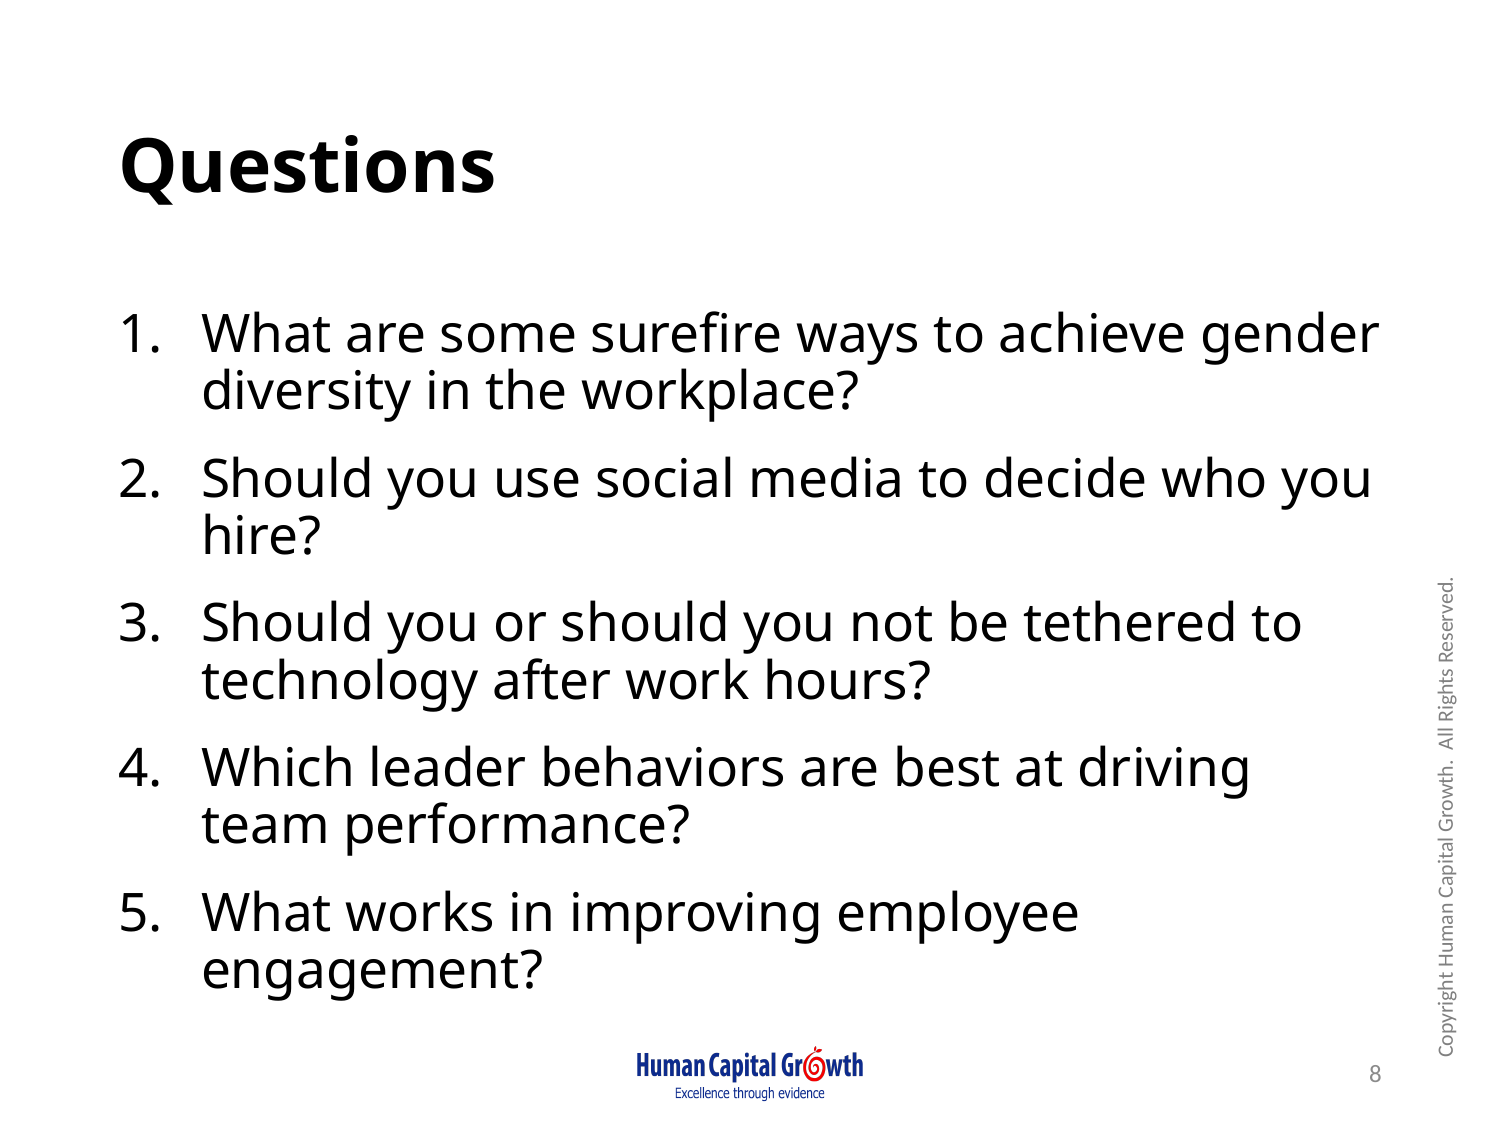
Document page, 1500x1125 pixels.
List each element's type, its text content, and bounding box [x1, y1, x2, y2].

picture [635, 1043, 865, 1103]
list What are some surefire ways to achieve gender diversity in the workplace? Should you use social media to decide who you hire? Should you or should you not be tethered to technology after work hours? Which leader behaviors are best at driving team performance? What works in improving employee engagement? [103, 299, 1397, 1014]
title Questions [103, 59, 1397, 278]
slide_number 8 [1059, 1042, 1397, 1103]
